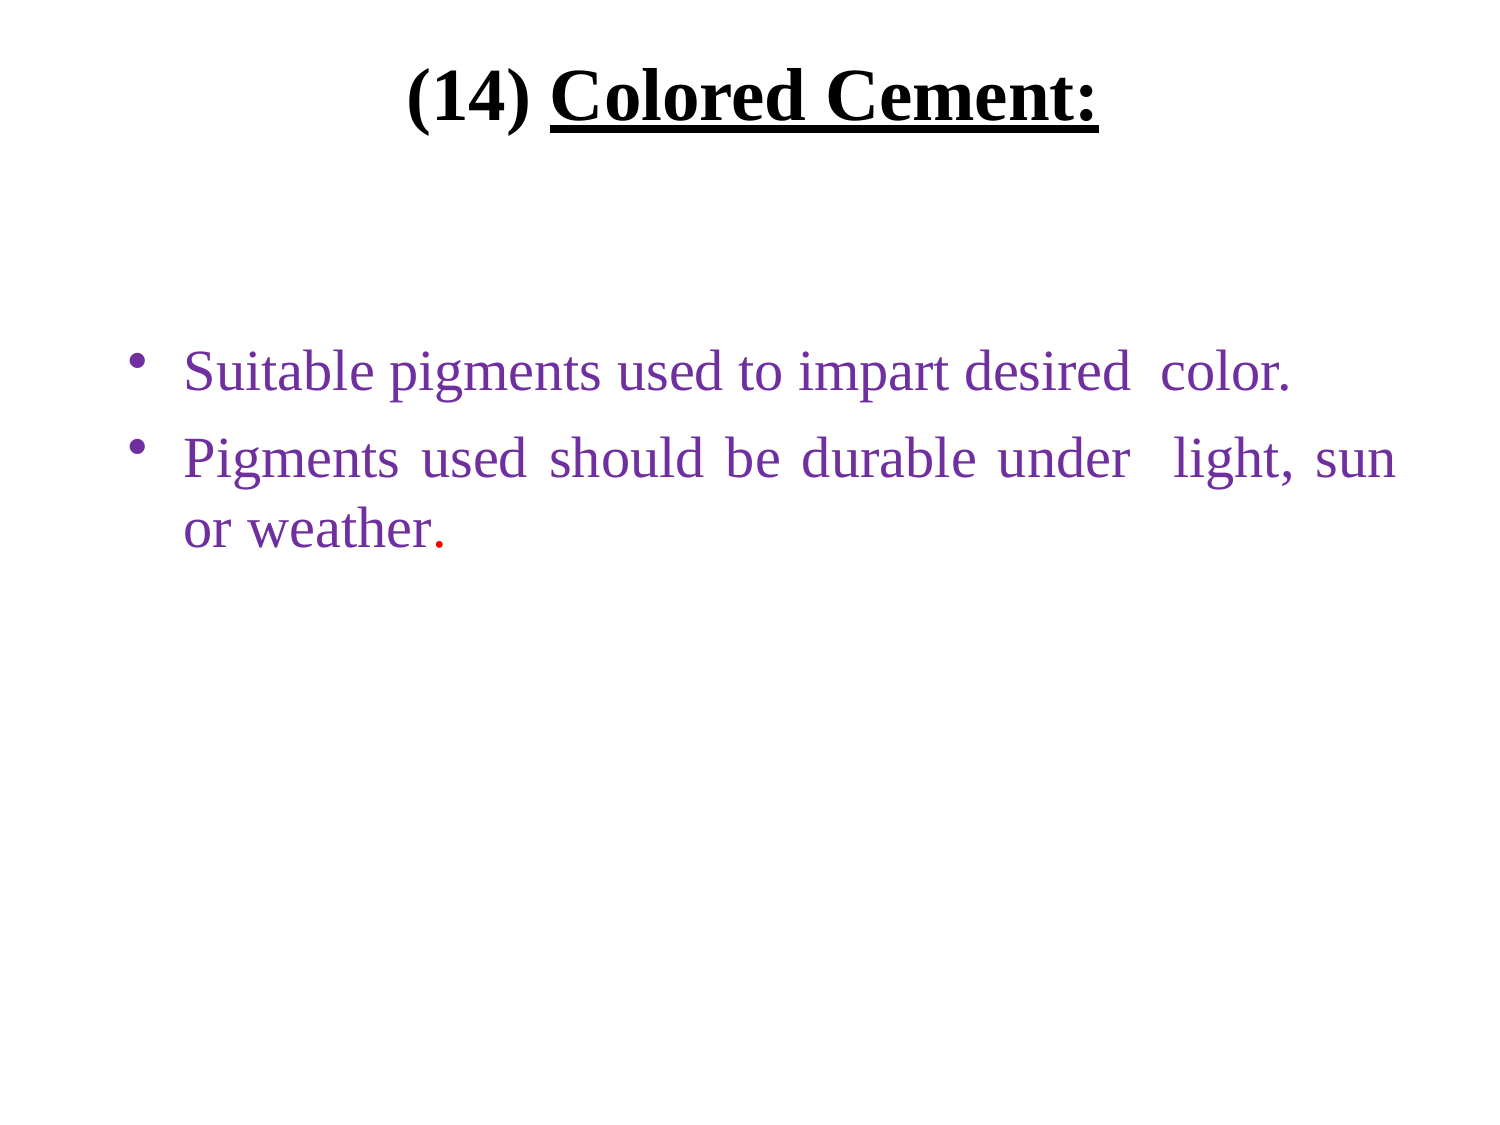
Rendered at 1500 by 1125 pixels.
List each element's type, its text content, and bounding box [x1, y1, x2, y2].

text_box Suitable pigments used to impart desired color. Pigments used should be durable under light, sun or weather. [125, 330, 1438, 559]
title (14) Colored Cement: [404, 43, 1105, 234]
